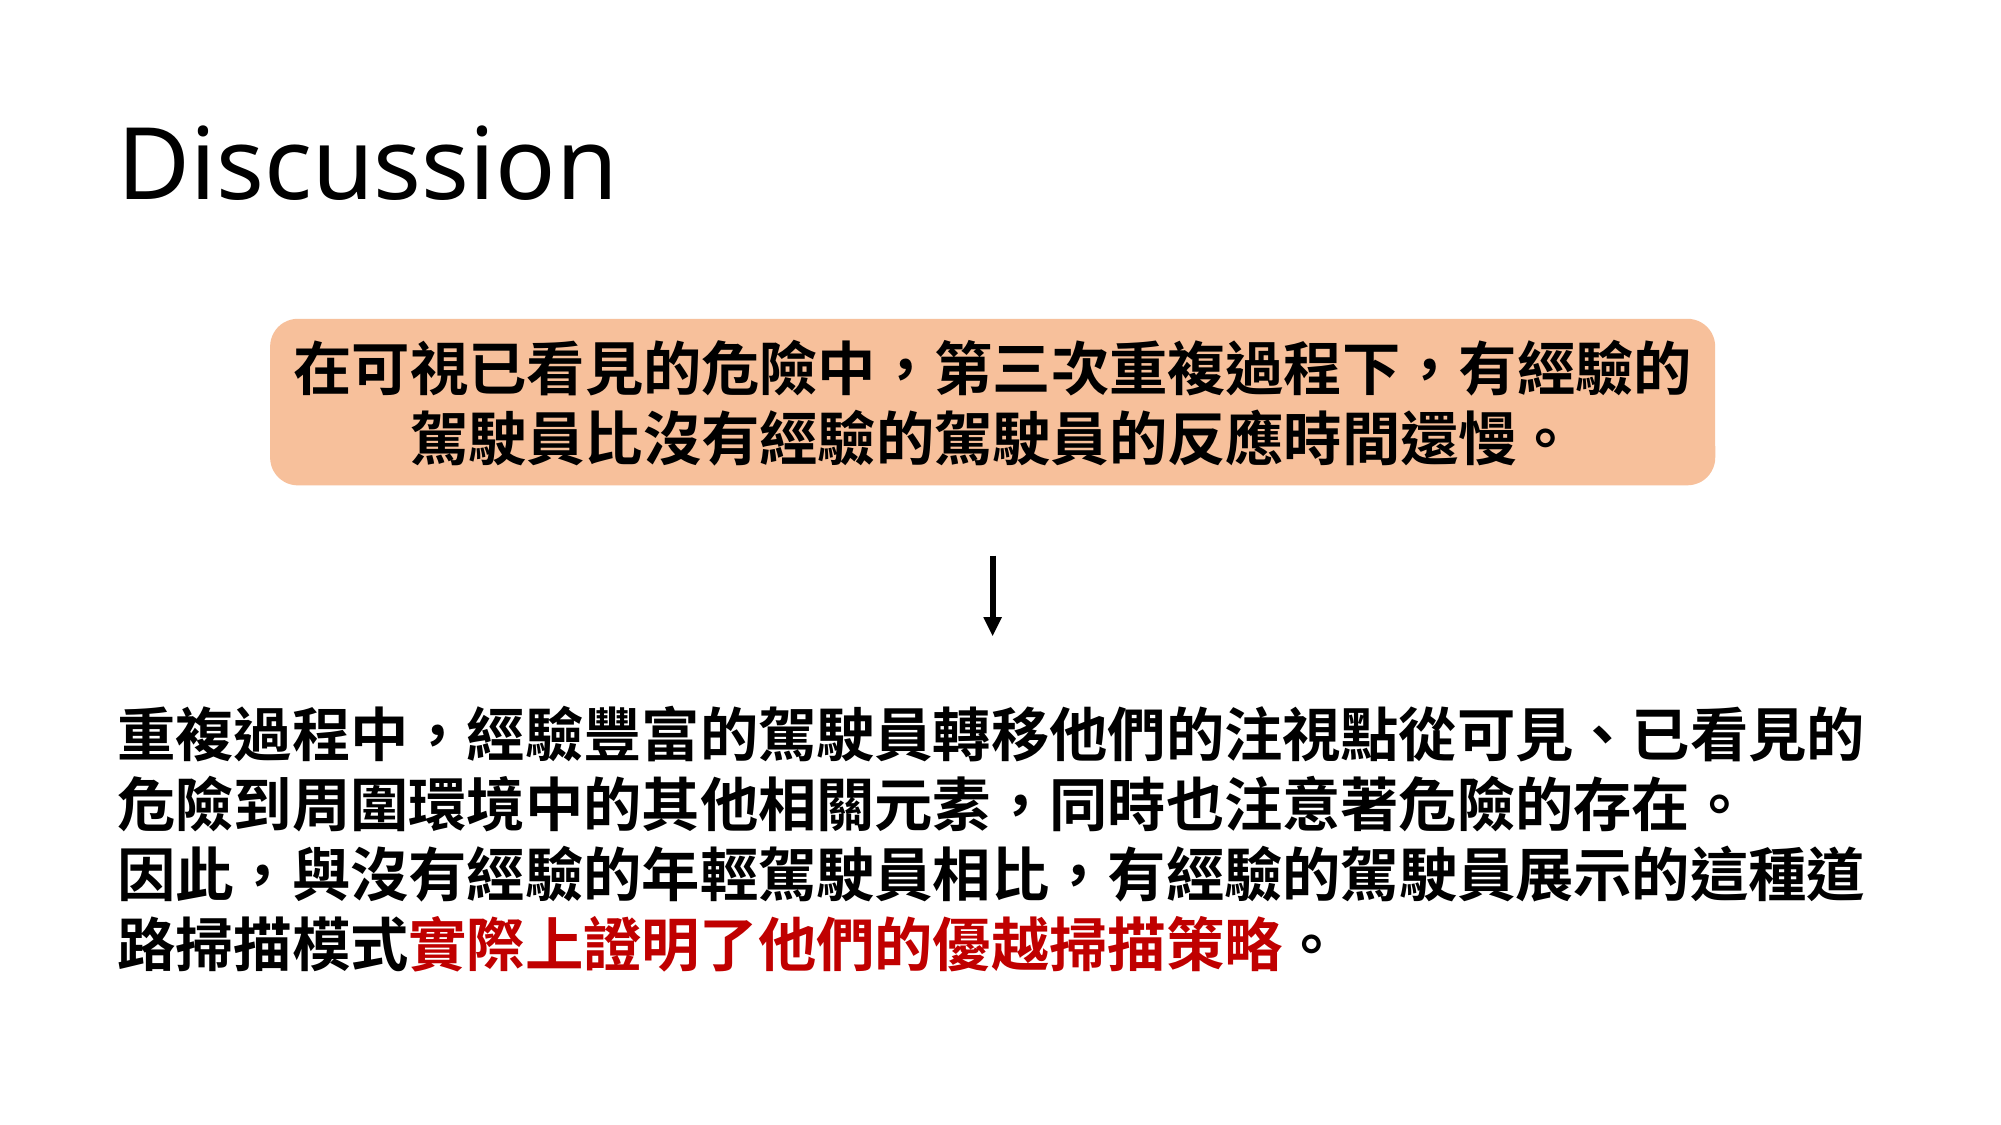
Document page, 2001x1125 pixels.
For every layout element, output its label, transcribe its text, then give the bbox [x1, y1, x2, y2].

text_box Discussion [102, 92, 2000, 227]
text_box 重複過程中，經驗豐富的駕駛員轉移他們的注視點從可見、已看見的危險到周圍環境中的其他相關元素，同時也注意著危險的存在。 因此，與沒有經驗的年輕駕駛員相比，有經驗的駕駛員展示的這種道路掃描模式實際上證明了他們的優越掃描策略。 [102, 690, 1918, 986]
text_box 在可視已看見的危險中，第三次重複過程下，有經驗的駕駛員比沒有經驗的駕駛員的反應時間還慢。 [269, 317, 1717, 487]
